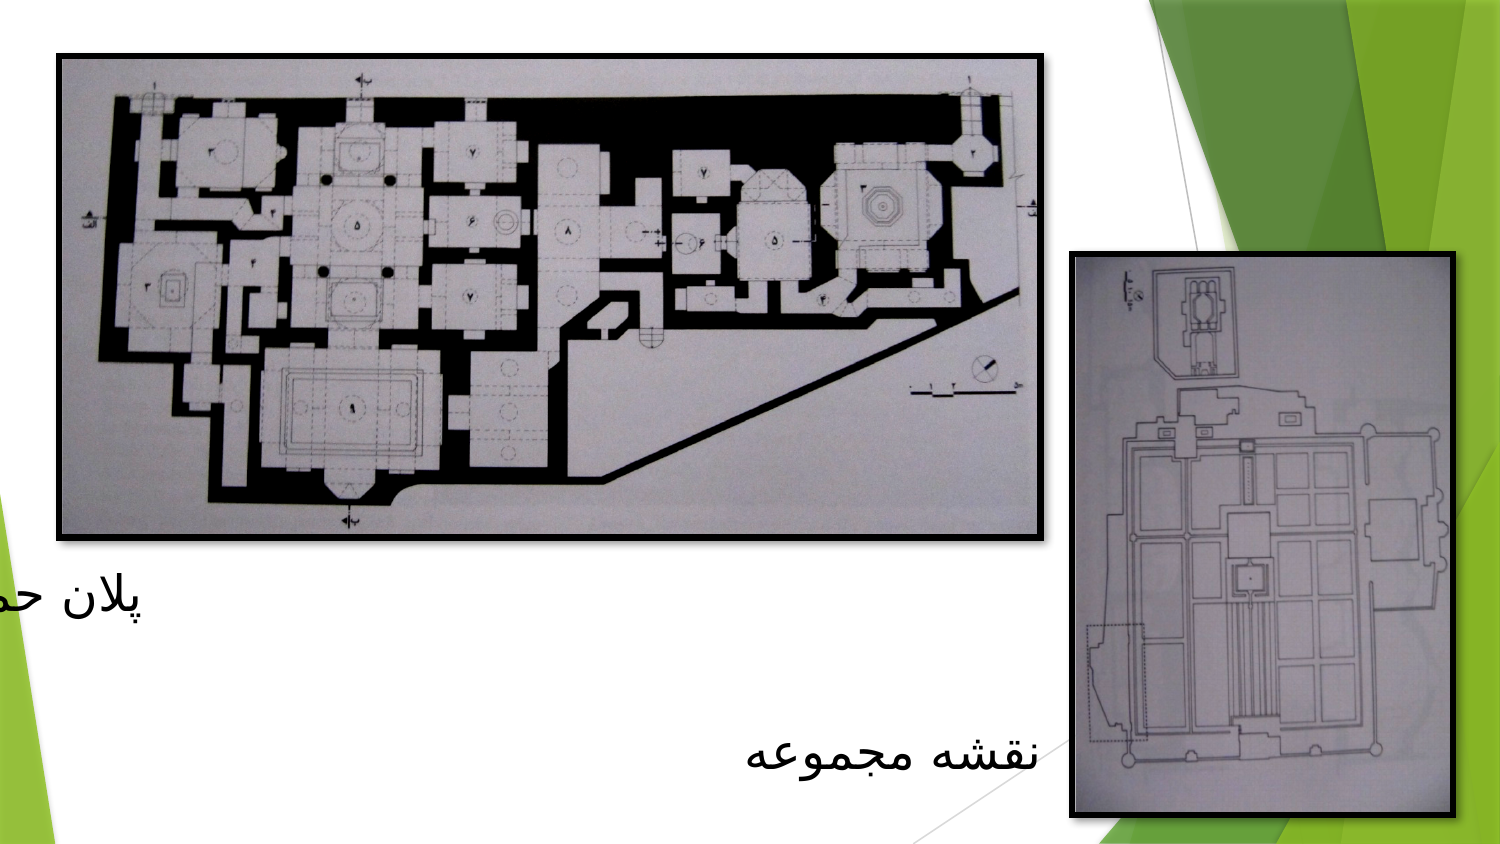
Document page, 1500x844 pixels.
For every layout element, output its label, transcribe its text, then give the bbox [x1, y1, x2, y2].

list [984, 346, 1500, 723]
text_box نقشه مجموعه [0, 678, 1057, 820]
text_box پلان حمام فين [0, 484, 925, 638]
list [61, 58, 1038, 535]
